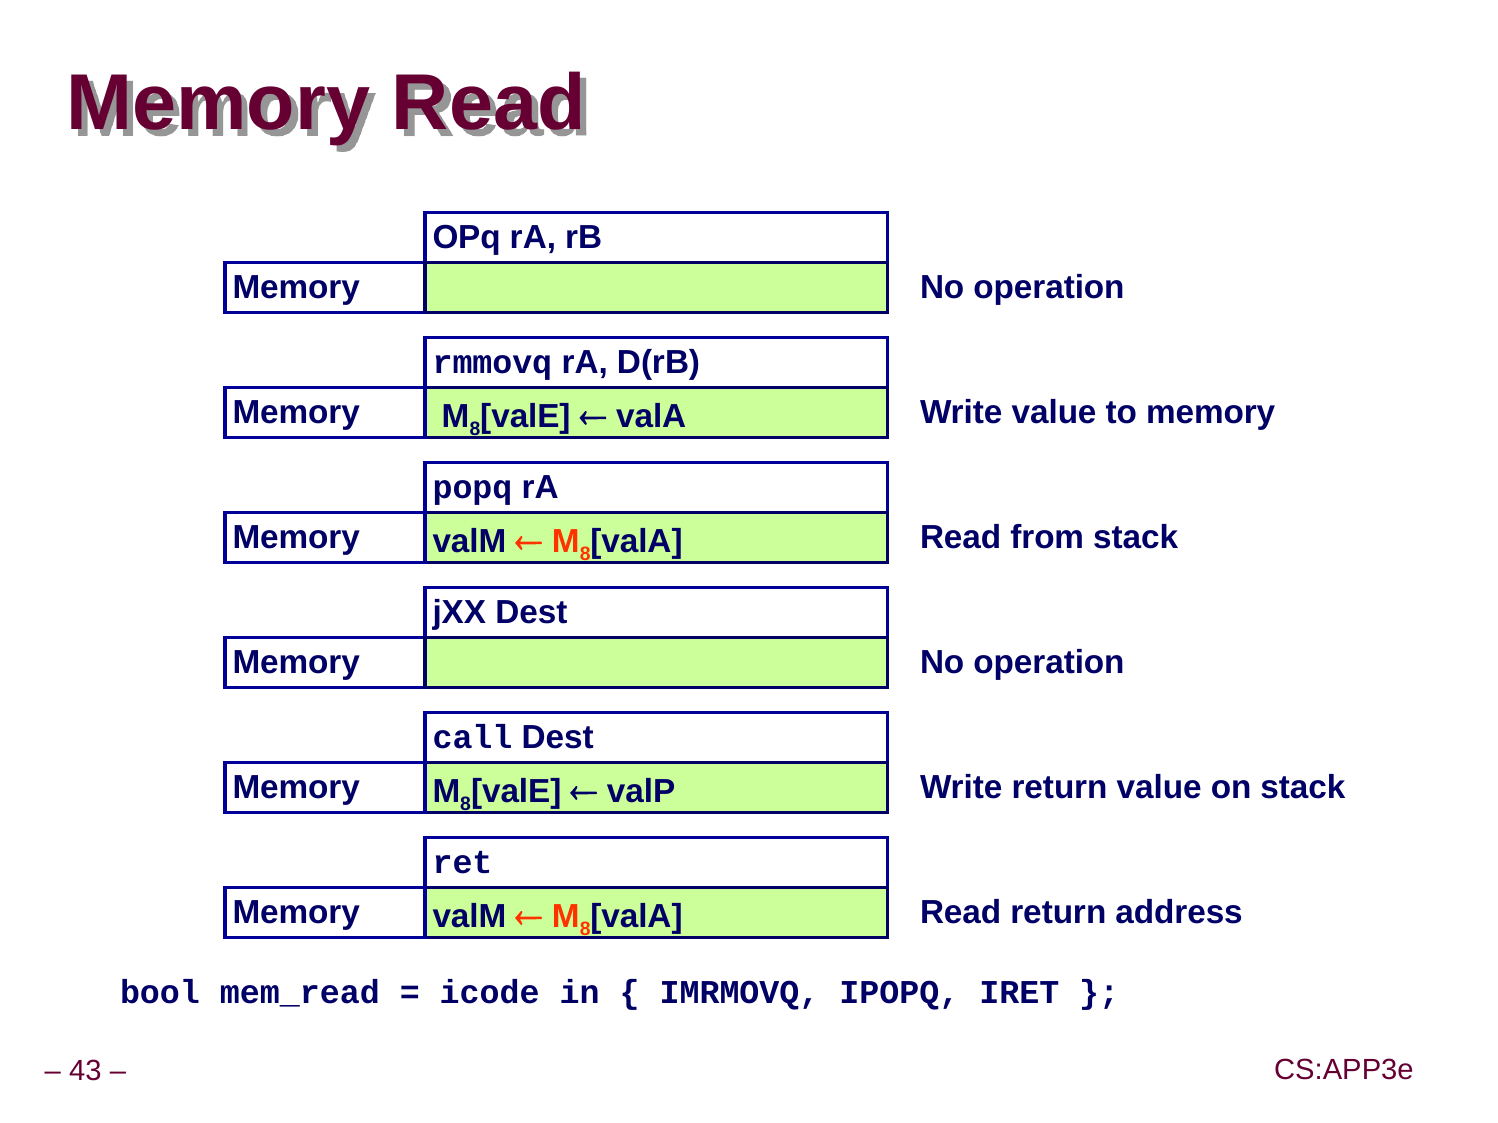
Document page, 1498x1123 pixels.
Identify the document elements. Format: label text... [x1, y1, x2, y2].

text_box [224, 212, 1376, 938]
text_box bool mem_read = icode in { IMRMOVQ, IPOPQ, IRET }; [112, 962, 1425, 1018]
title Memory Read [66, 40, 1495, 169]
